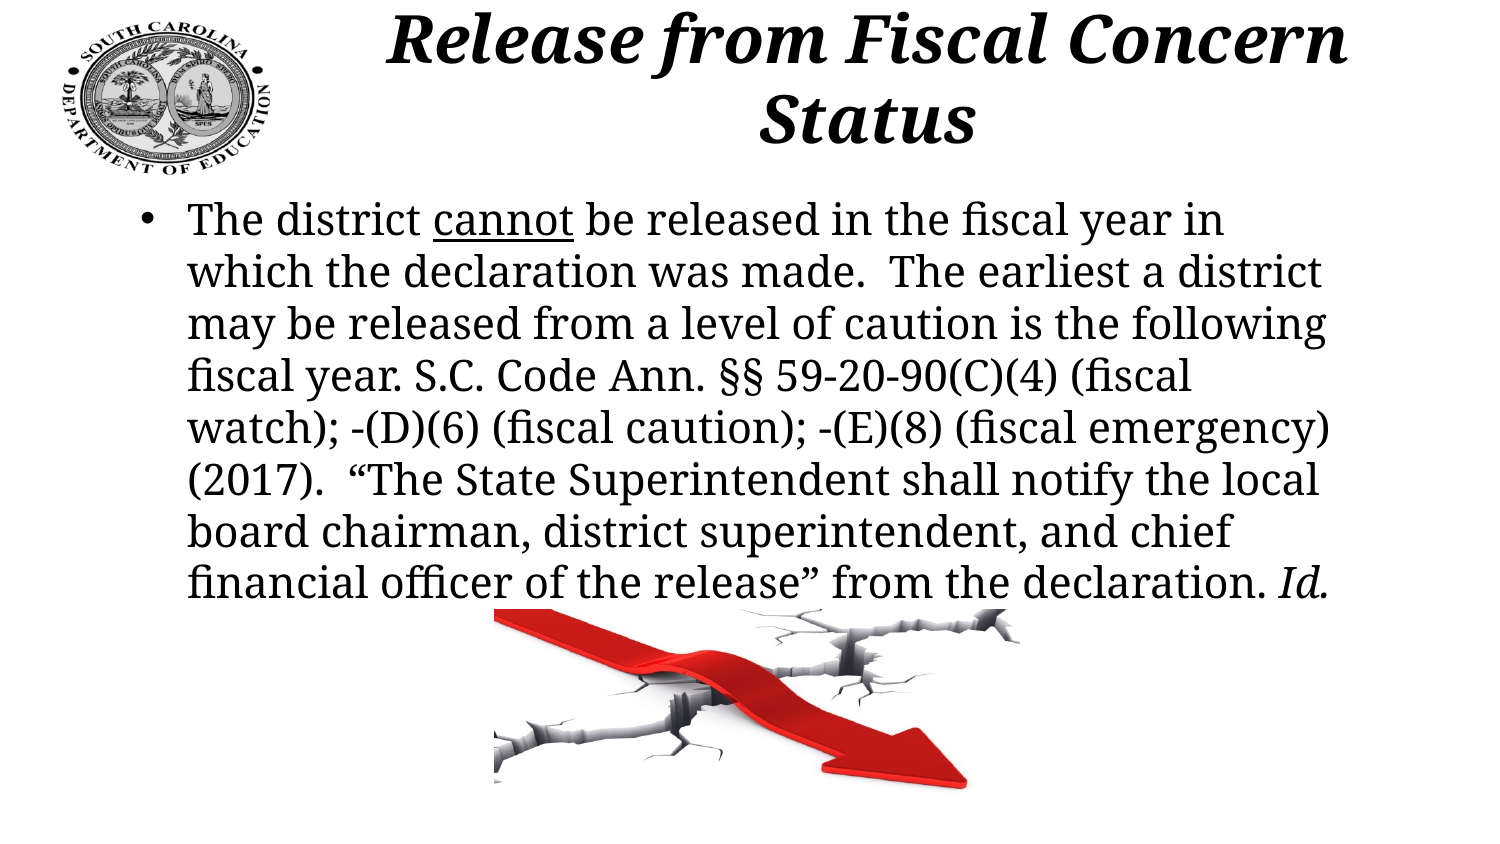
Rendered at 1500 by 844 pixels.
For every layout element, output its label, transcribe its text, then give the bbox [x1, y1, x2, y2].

list The district cannot be released in the fiscal year in which the declaration was made. The earliest a district may be released from a level of caution is the following fiscal year. S.C. Code Ann. §§ 59-20-90(C)(4) (fiscal watch); -(D)(6) (fiscal caution); -(E)(8) (fiscal emergency) (2017). “The State Superintendent shall notify the local board chairman, district superintendent, and chief financial officer of the release” from the declaration. Id. [125, 184, 1363, 628]
picture [494, 609, 1020, 823]
title Release from Fiscal Concern Status [312, 46, 1425, 188]
picture [50, 18, 280, 179]
